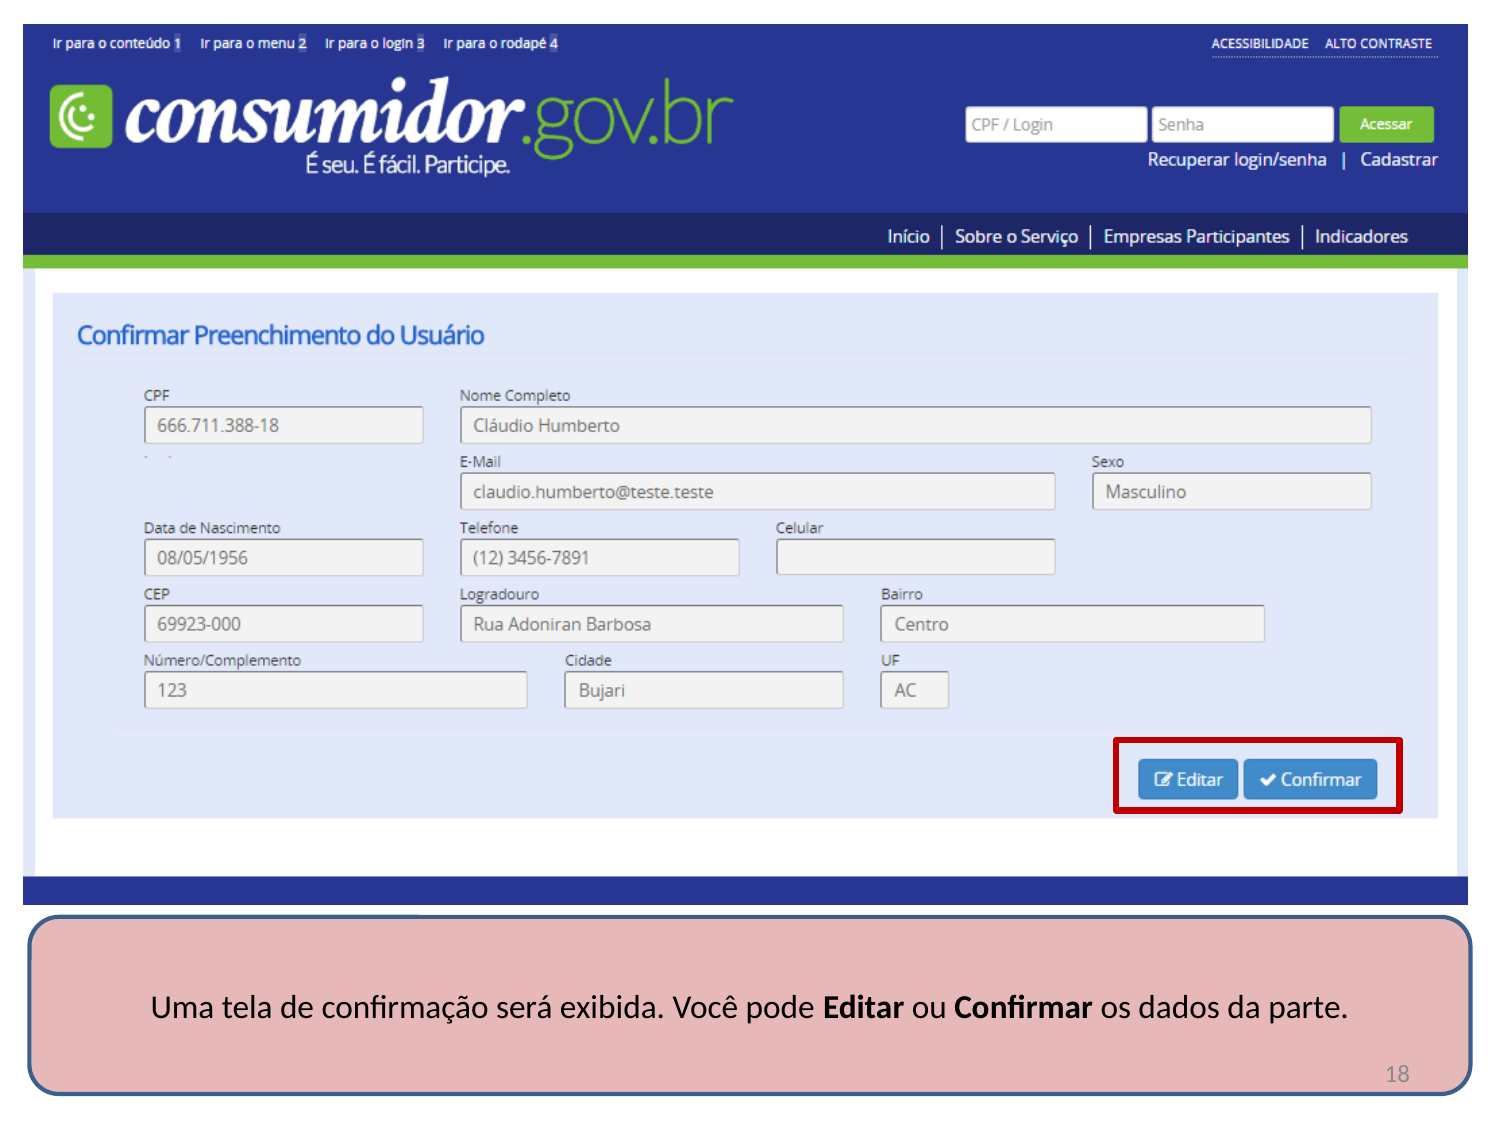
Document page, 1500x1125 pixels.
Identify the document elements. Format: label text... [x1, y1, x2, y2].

picture [23, 24, 1469, 906]
text_box Uma tela de confirmação será exibida. Você pode Editar ou Confirmar os dados da parte. [27, 914, 1473, 1097]
text_box 18 [1074, 1042, 1425, 1103]
